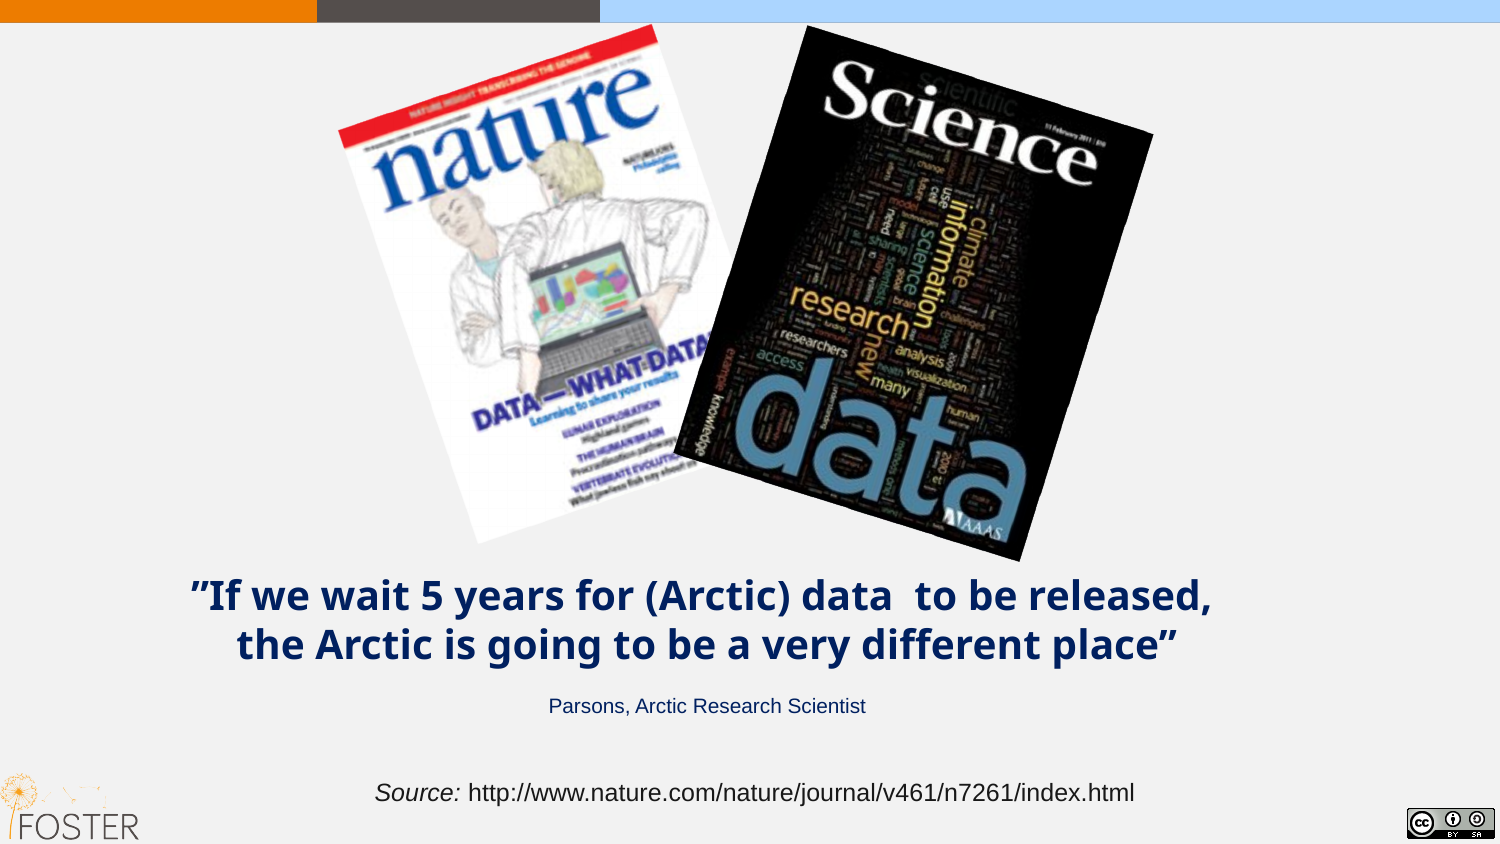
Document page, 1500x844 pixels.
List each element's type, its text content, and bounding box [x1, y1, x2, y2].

text_box ”If we wait 5 years for (Arctic) data to be released, the Arctic is going to be a very different place” Parsons, Arctic Research Scientist [89, 564, 1326, 744]
picture [0, 773, 139, 844]
text_box Source: http://www.nature.com/nature/journal/v461/n7261/index.html [363, 770, 1177, 809]
picture [339, 25, 1153, 561]
picture [1407, 807, 1495, 840]
